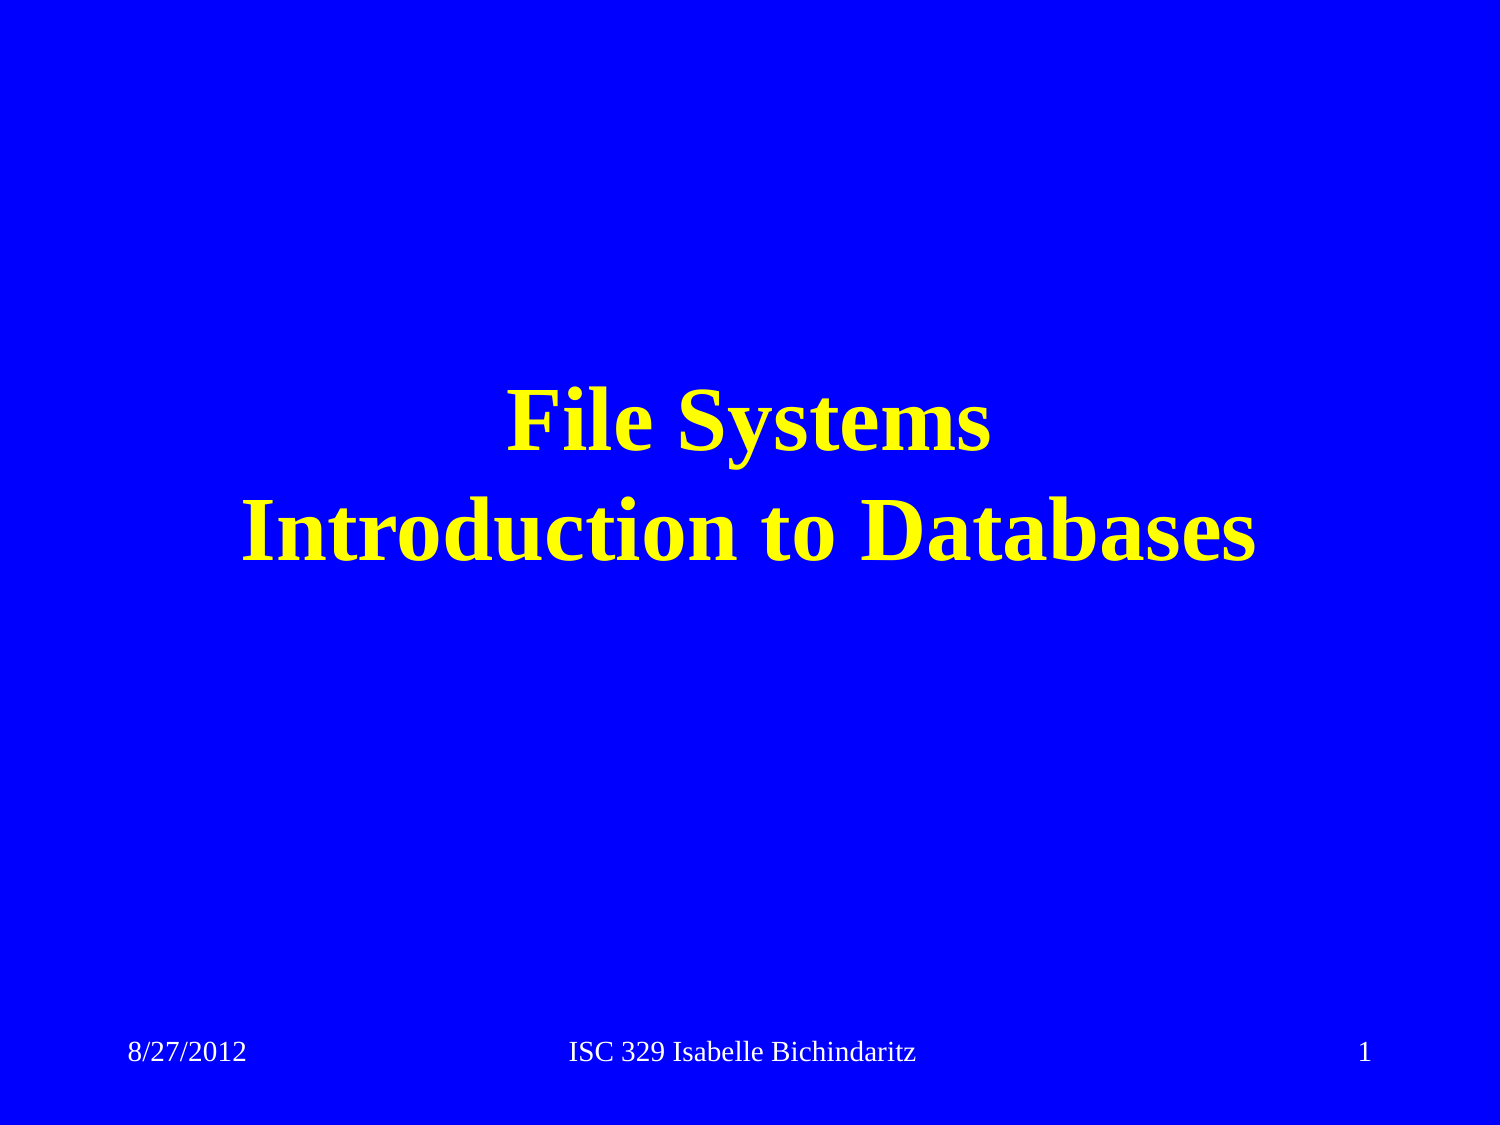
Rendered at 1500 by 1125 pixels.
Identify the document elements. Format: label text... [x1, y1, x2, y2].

title File Systems Introduction to Databases [112, 374, 1388, 563]
slide_number 1 [1074, 1024, 1388, 1101]
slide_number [112, 1024, 426, 1101]
footer ISC 329 Isabelle Bichindaritz [512, 1024, 988, 1101]
